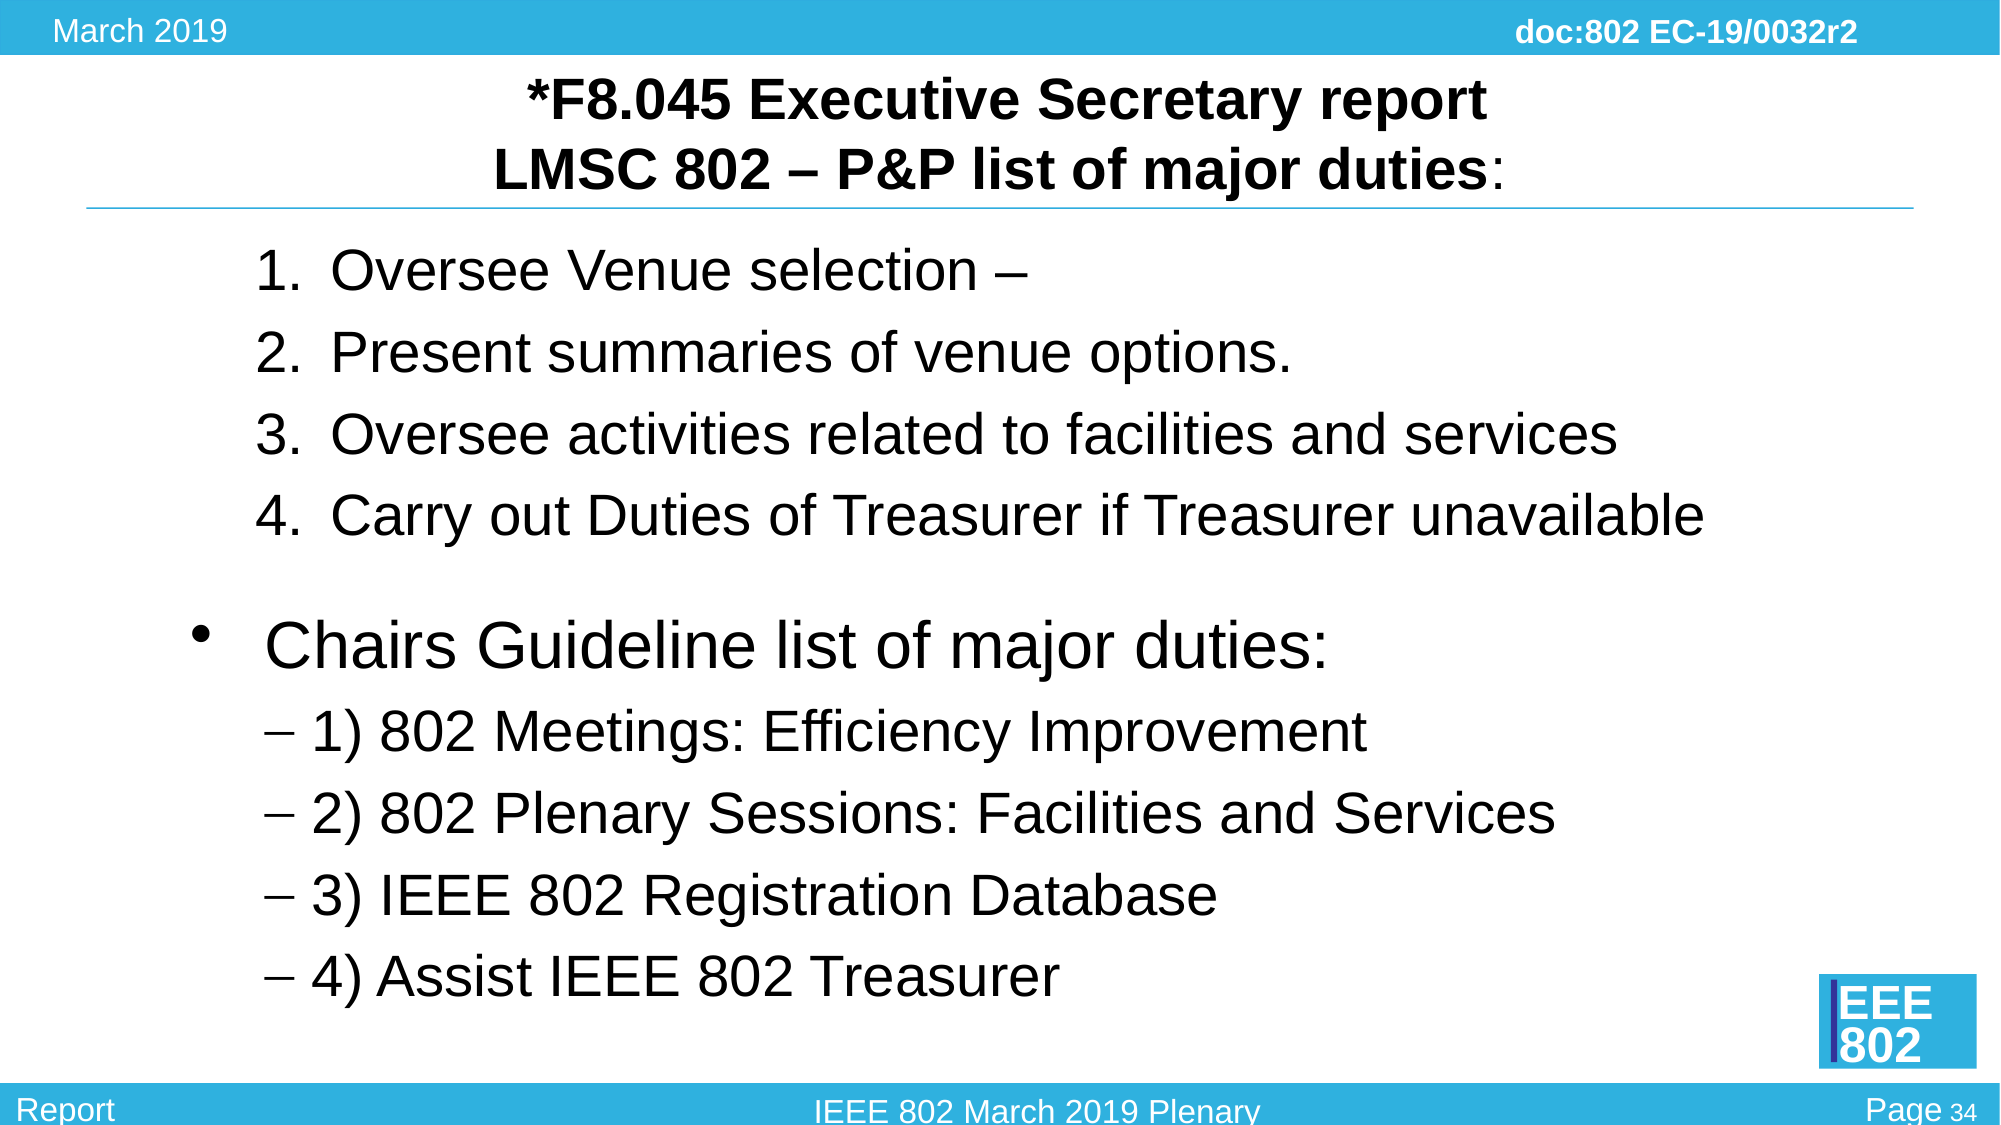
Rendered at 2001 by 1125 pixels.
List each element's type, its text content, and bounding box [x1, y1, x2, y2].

list Oversee Venue selection – Present summaries of venue options. Oversee activities related to facilities and services Carry out Duties of Treasurer if Treasurer unavailable Chairs Guideline list of major duties: 1) 802 Meetings: Efficiency Improvement 2) 802 Plenary Sessions: Facilities and Services 3) IEEE 802 Registration Database 4) Assist IEEE 802 Treasurer [174, 224, 1813, 1063]
title *F8.045 Executive Secretary report LMSC 802 – P&P list of major duties: [99, 66, 1900, 197]
